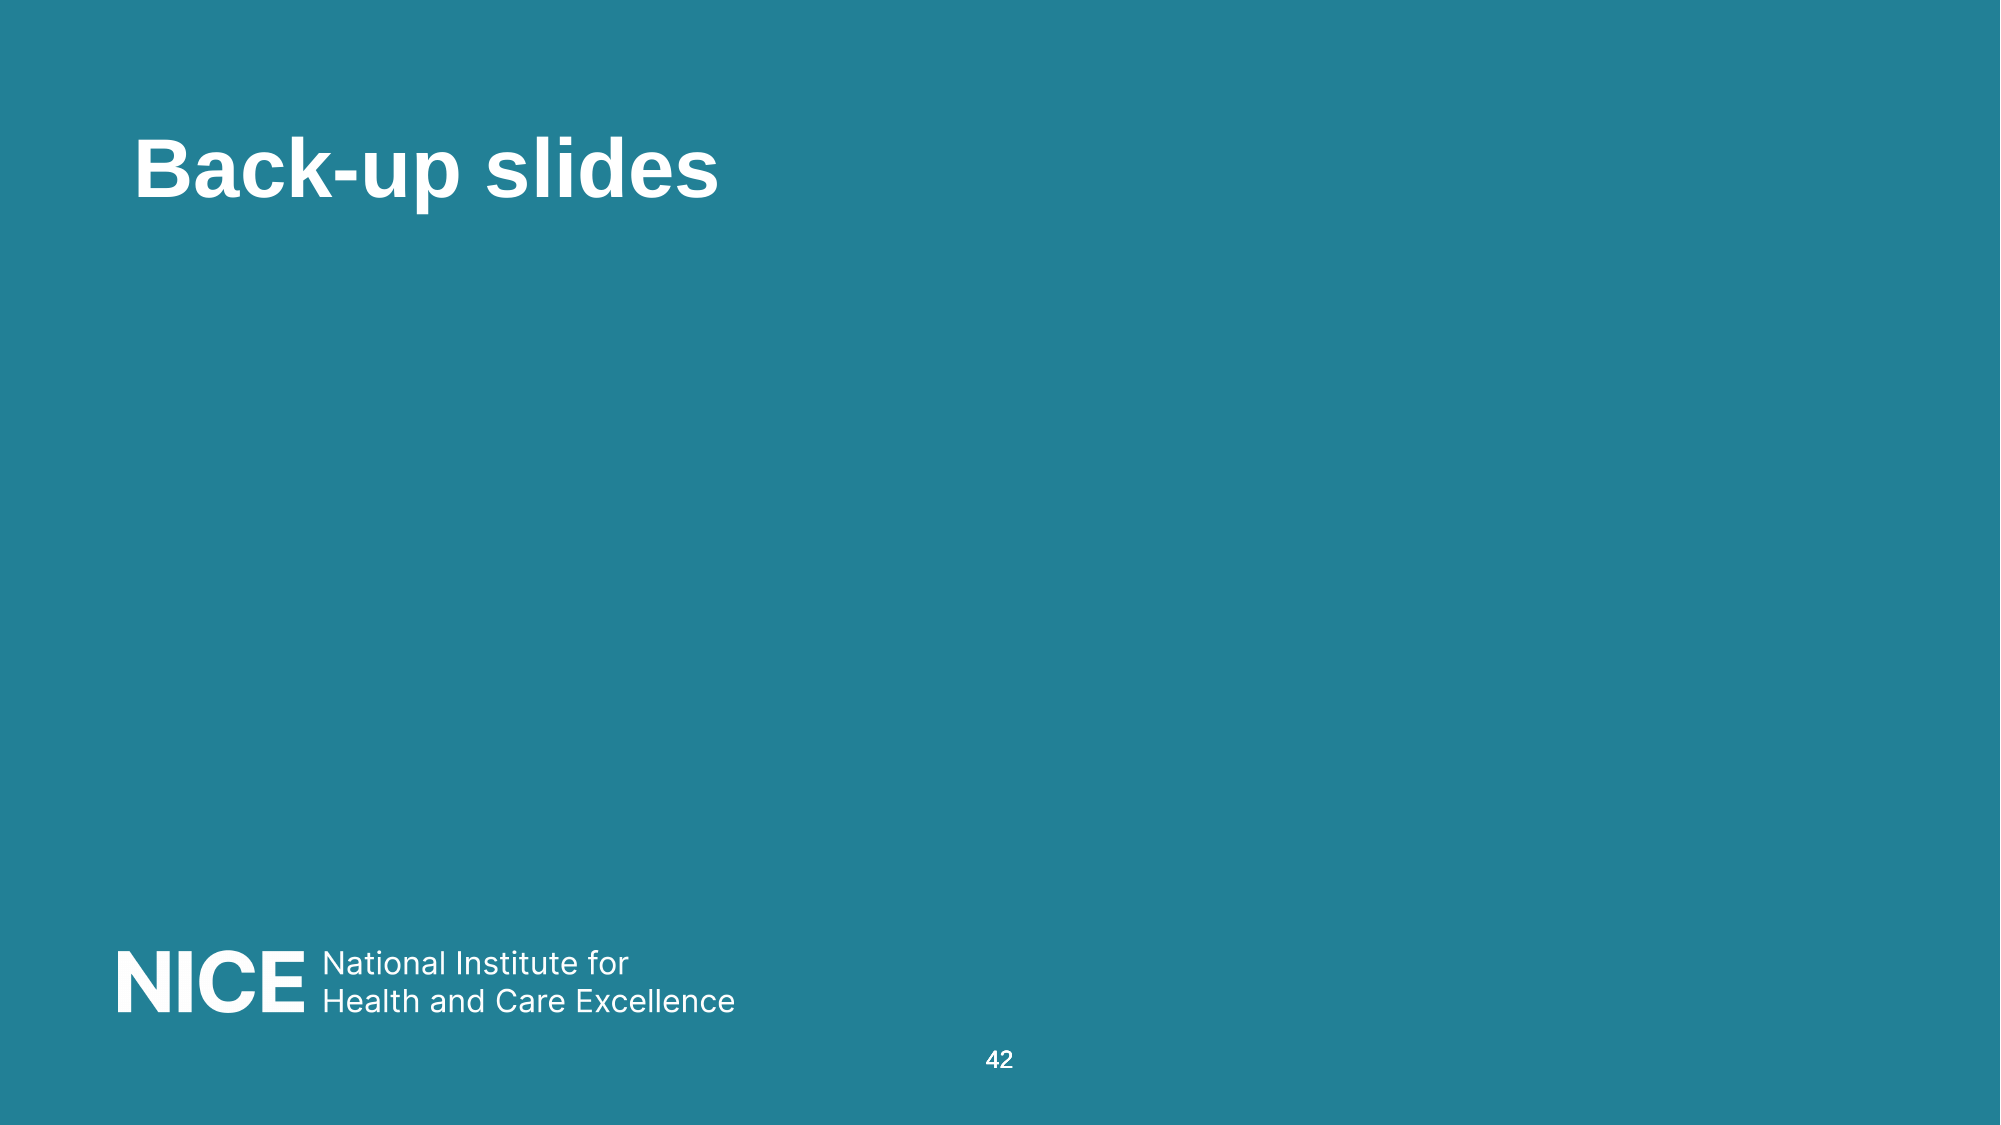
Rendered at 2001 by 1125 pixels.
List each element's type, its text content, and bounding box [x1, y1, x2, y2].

title Back-up slides [118, 118, 795, 328]
picture [118, 950, 734, 1013]
